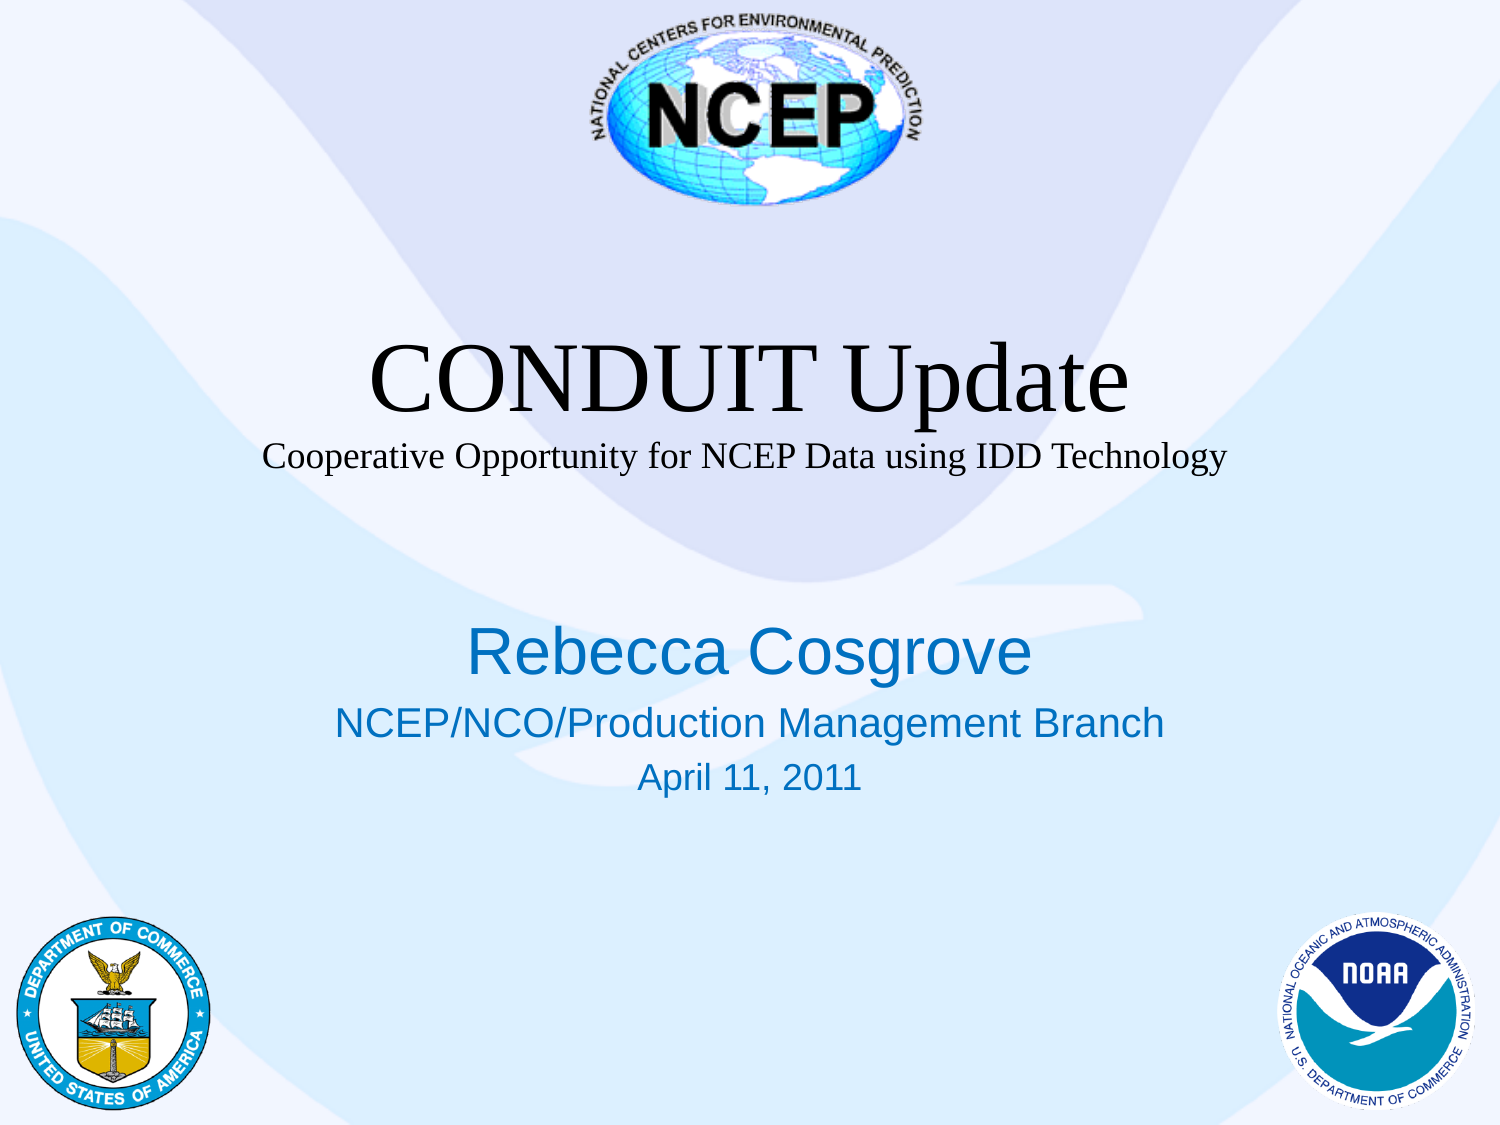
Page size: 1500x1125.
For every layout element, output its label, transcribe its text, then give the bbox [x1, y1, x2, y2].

title CONDUIT Update Cooperative Opportunity for NCEP Data using IDD Technology [112, 249, 1388, 538]
subtitle Rebecca Cosgrove NCEP/NCO/Production Management Branch April 11, 2011 [224, 599, 1276, 888]
picture [0, 0, 1500, 1125]
